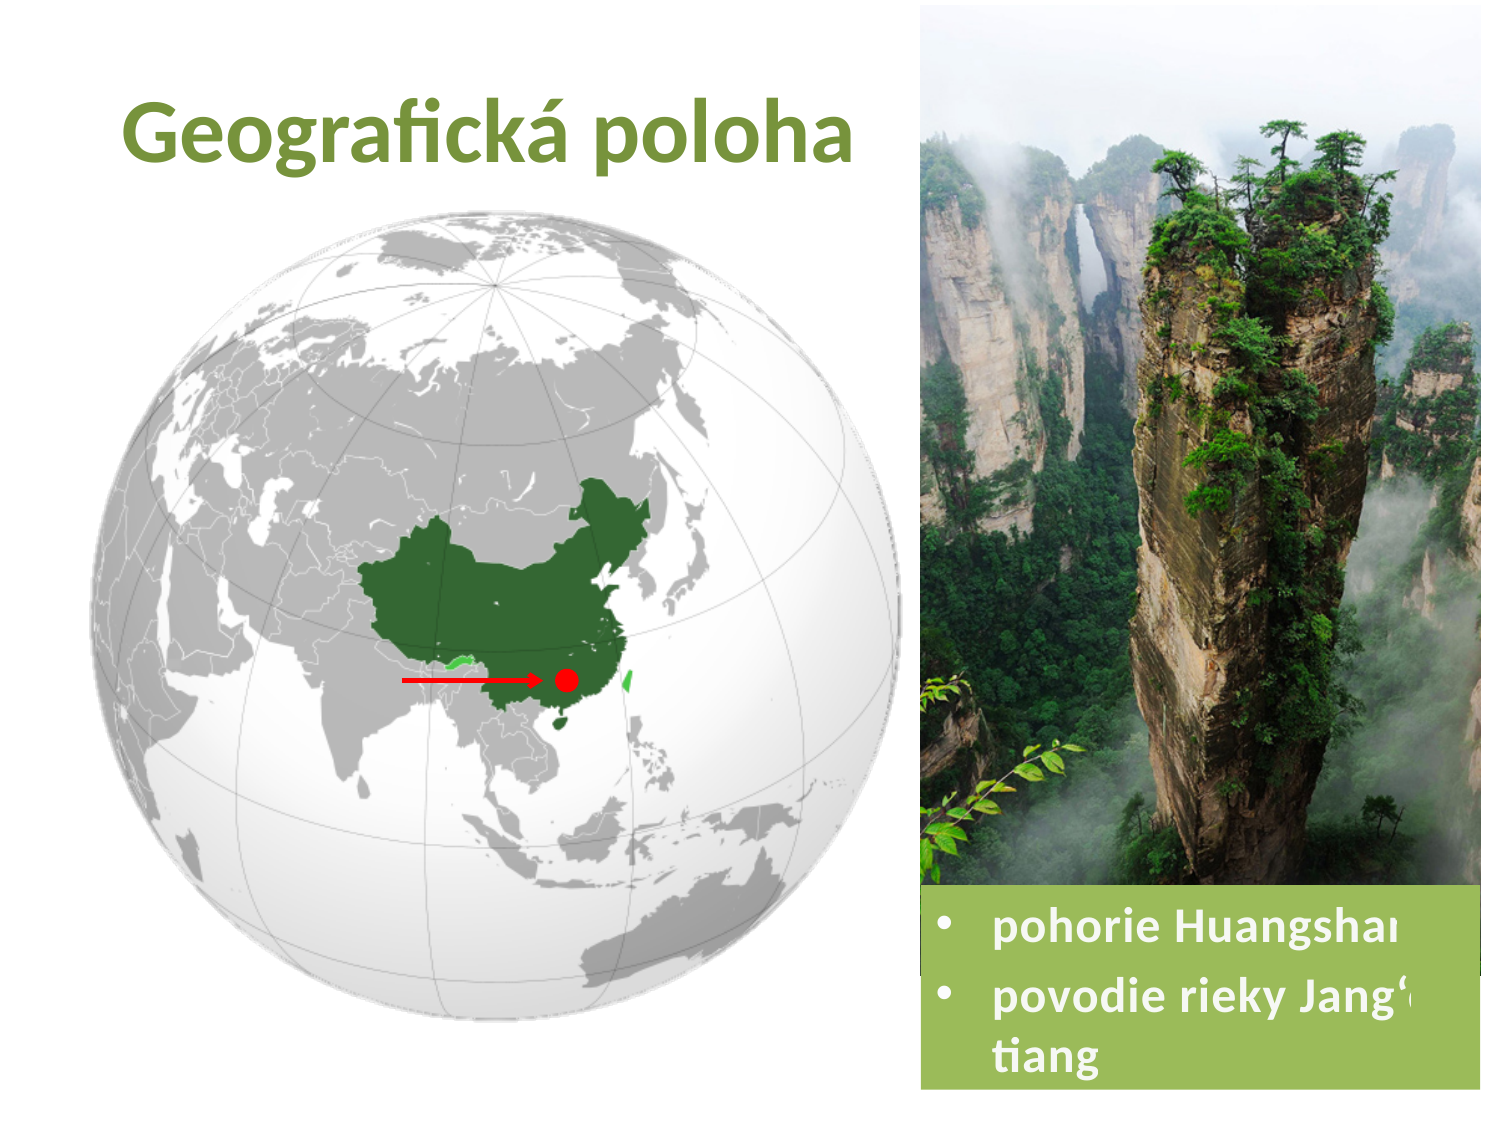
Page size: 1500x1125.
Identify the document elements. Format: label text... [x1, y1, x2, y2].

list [88, 207, 904, 1024]
picture [920, 5, 1481, 977]
text_box pohorie Huangshan povodie rieky Jang‘c tiang [920, 982, 1481, 1090]
title Geografická poloha [100, 36, 878, 206]
